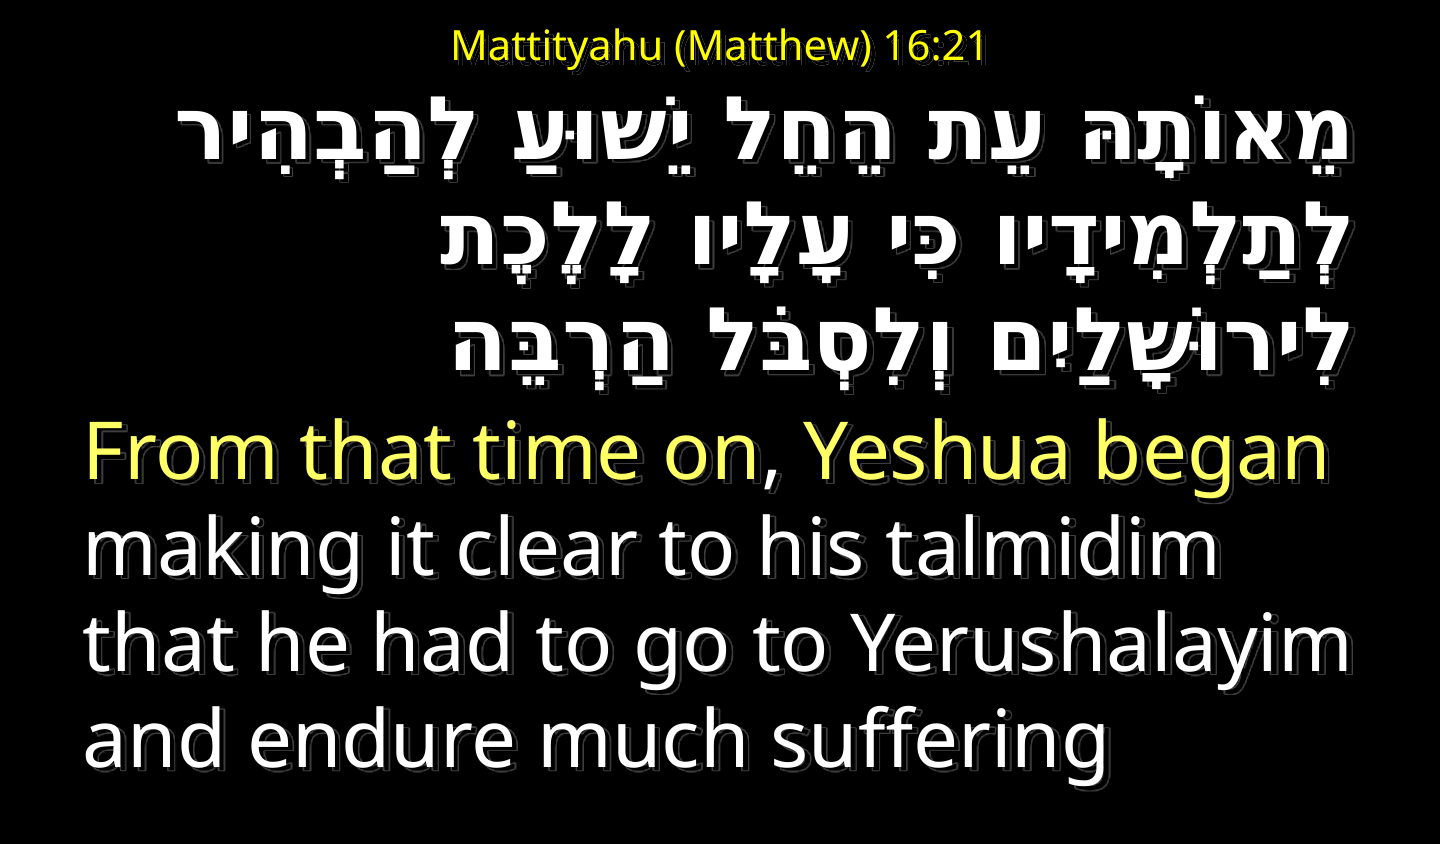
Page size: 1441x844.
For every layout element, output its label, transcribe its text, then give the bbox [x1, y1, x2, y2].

list מֵאוֹתָהּ עֵת הֵחֵל יֵשׁוּעַ לְהַבְהִיר לְתַלְמִידָיו כִּי עָלָיו לָלֶכֶת לִירוּשָׁלַיִם וְלִסְבֹּל הַרְבֵּה From that time on, Yeshua began making it clear to his talmidim that he had to go to Yerushalayim and endure much suffering [71, 65, 1369, 844]
title Mattityahu (Matthew) 16:21 [234, 9, 1207, 79]
